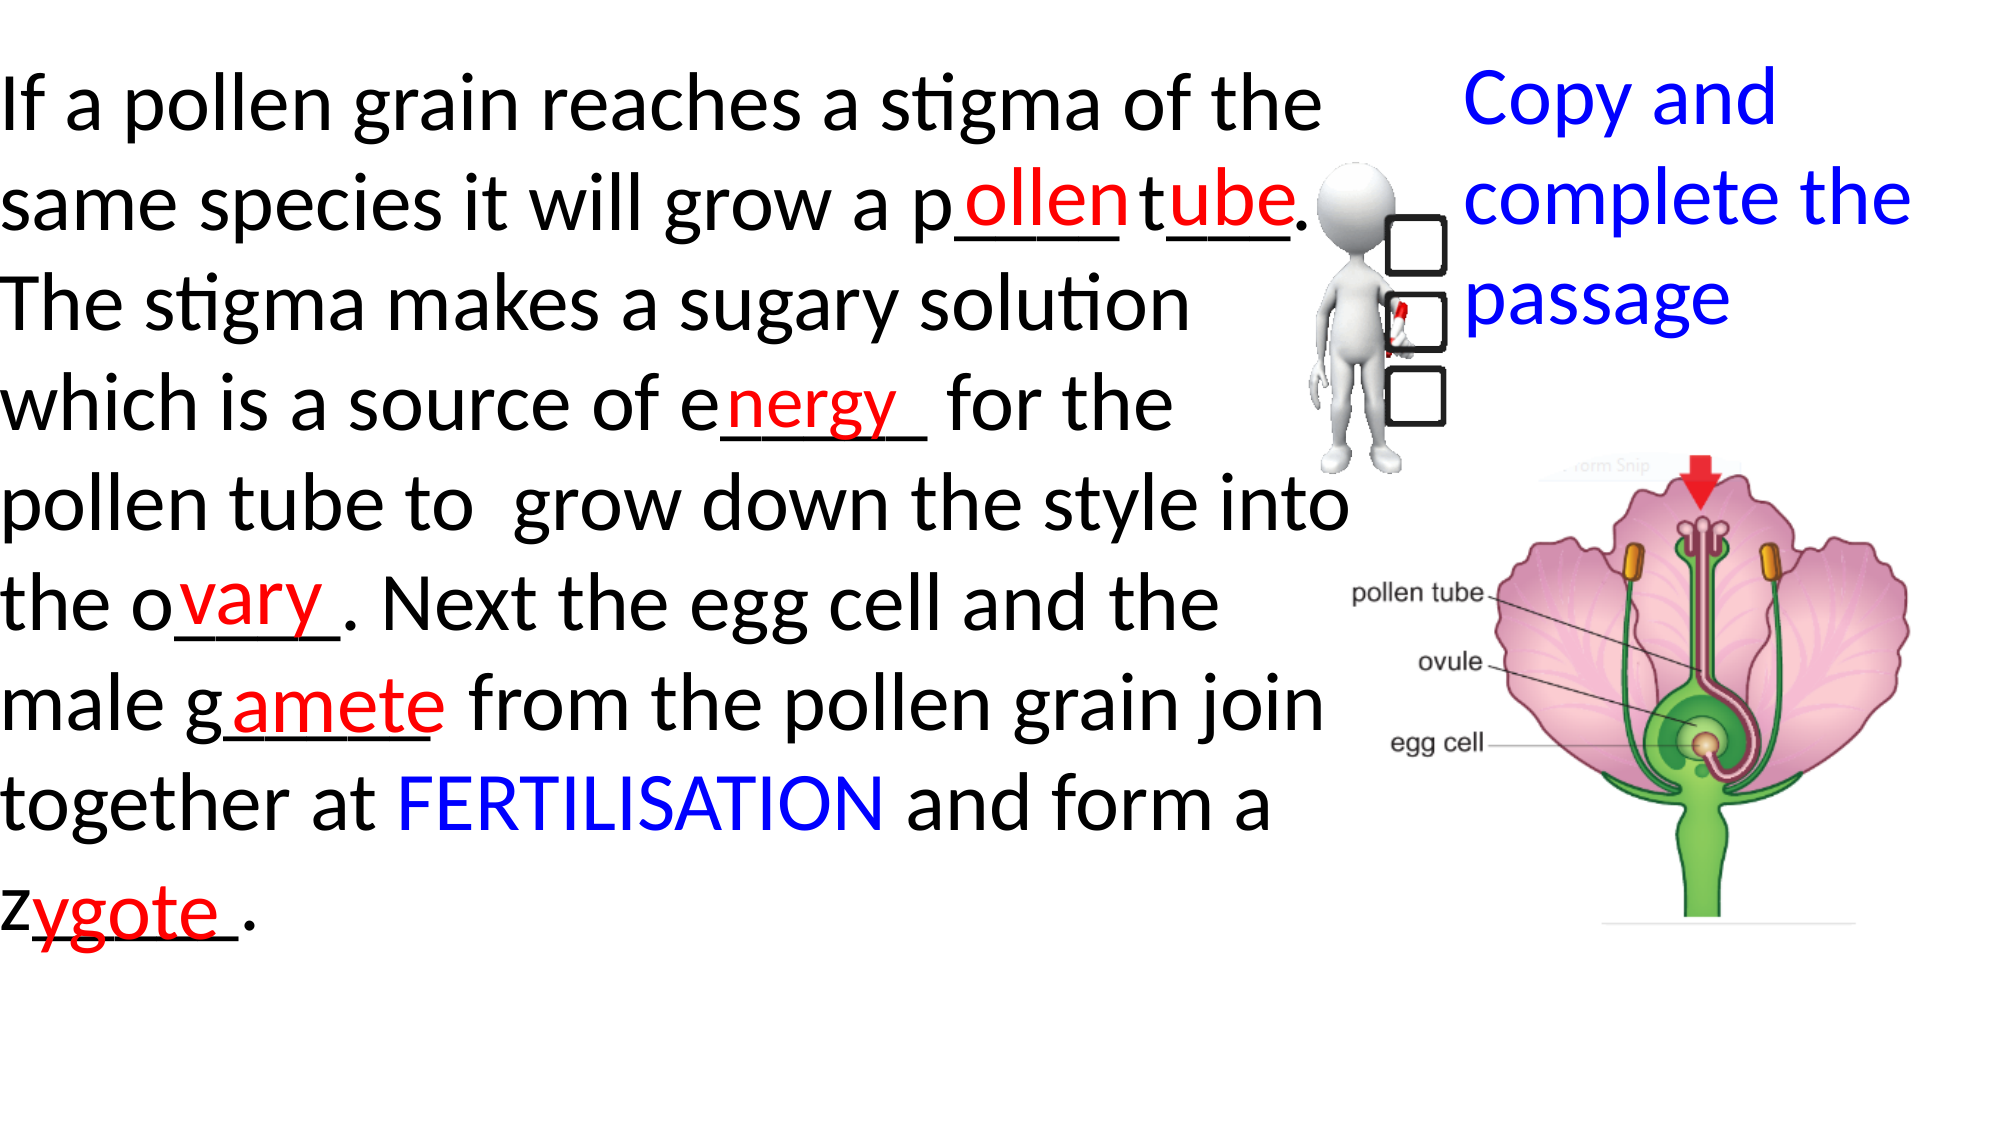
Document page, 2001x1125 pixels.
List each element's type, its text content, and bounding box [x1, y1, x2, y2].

picture [1241, 156, 2000, 948]
text_box nergy [711, 345, 913, 450]
text_box ygote [17, 848, 252, 964]
text_box Copy and complete the passage [1449, 33, 1952, 349]
text_box vary [164, 533, 339, 649]
text_box ollen ube [949, 134, 1314, 250]
text_box If a pollen grain reaches a stigma of the same species it will grow a p____ t___. The stigma makes a sugary solution which is a source of e_____ for the pollen tube to grow down the style into the o____. Next the egg cell and the male g_____ from the pollen grain join together at FERTILISATION and form a z_____. [0, 39, 1399, 955]
text_box amete [216, 641, 462, 756]
